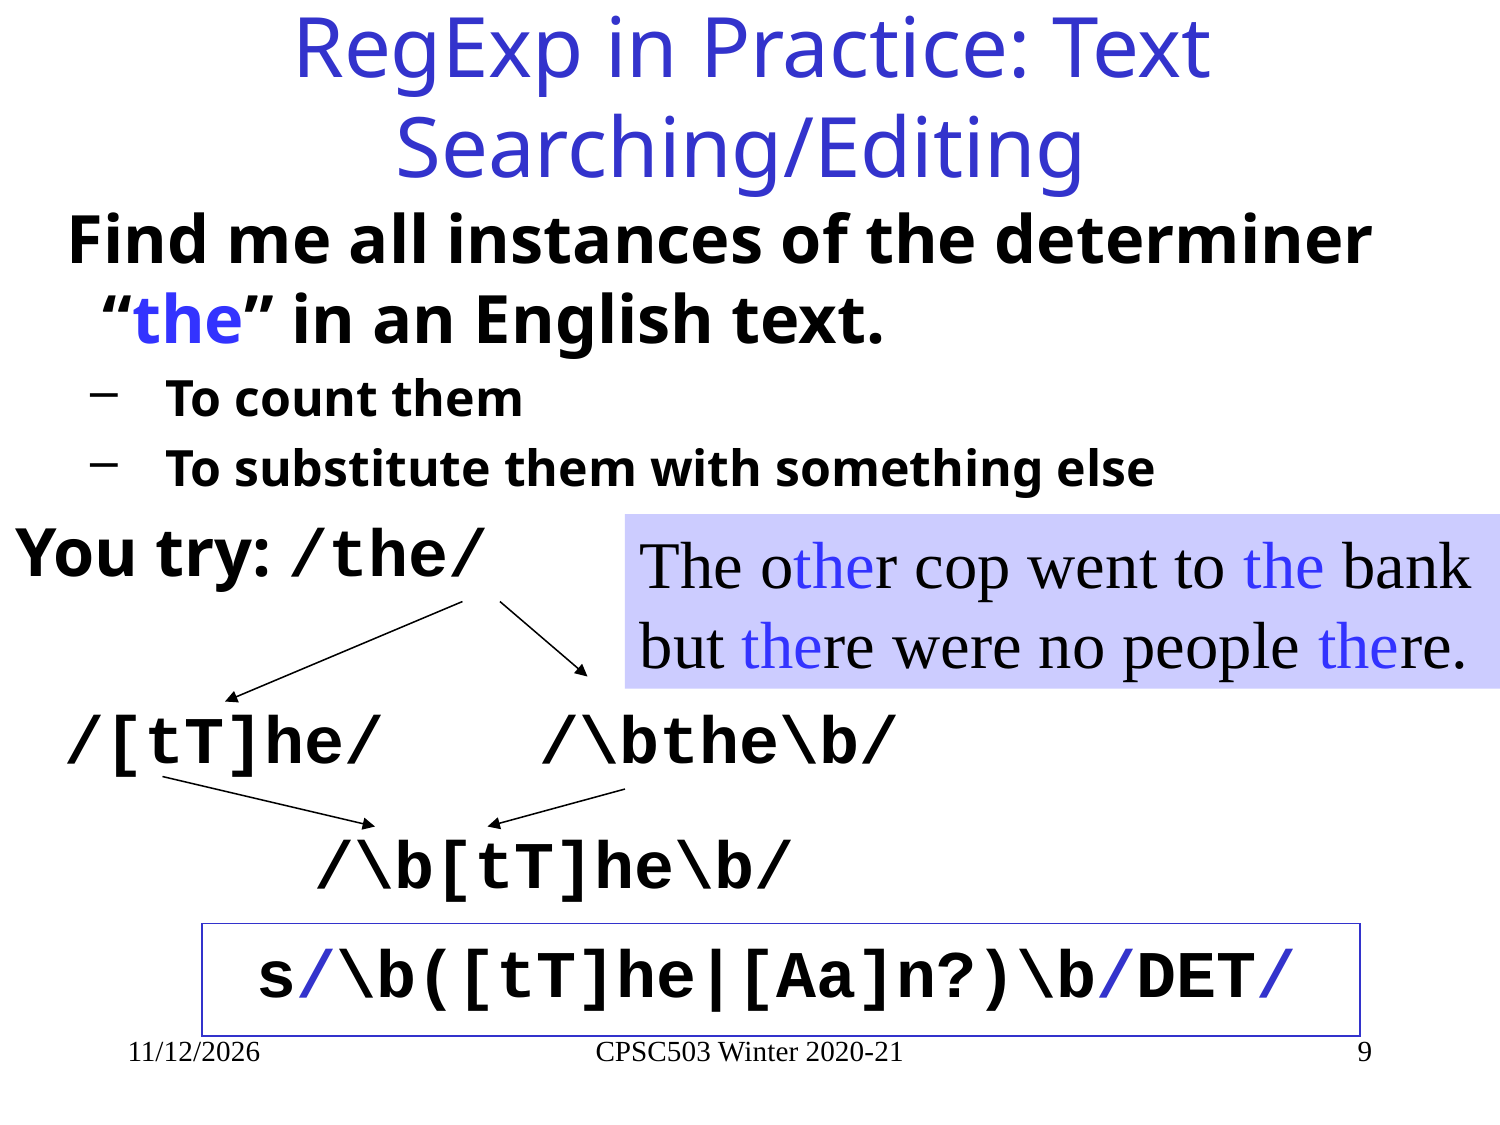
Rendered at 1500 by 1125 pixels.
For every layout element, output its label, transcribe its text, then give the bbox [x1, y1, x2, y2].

slide_number 9 [1074, 1024, 1388, 1101]
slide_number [112, 1024, 426, 1101]
footer CPSC503 Winter 2020-21 [512, 1036, 988, 1101]
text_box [162, 776, 826, 927]
text_box The other cop went to the bank but there were no people there. [624, 514, 1500, 689]
text_box [87, 364, 1500, 420]
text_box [49, 601, 963, 777]
text_box s/\b([tT]he|[Aa]n?)\b/DET/ [202, 923, 1361, 1036]
title RegExp in Practice: Text Searching/Editing [114, 0, 1391, 188]
list Find me all instances of the determiner “the” in an English text. To count them To substitute them with something else You try: /the/ [0, 188, 1500, 627]
